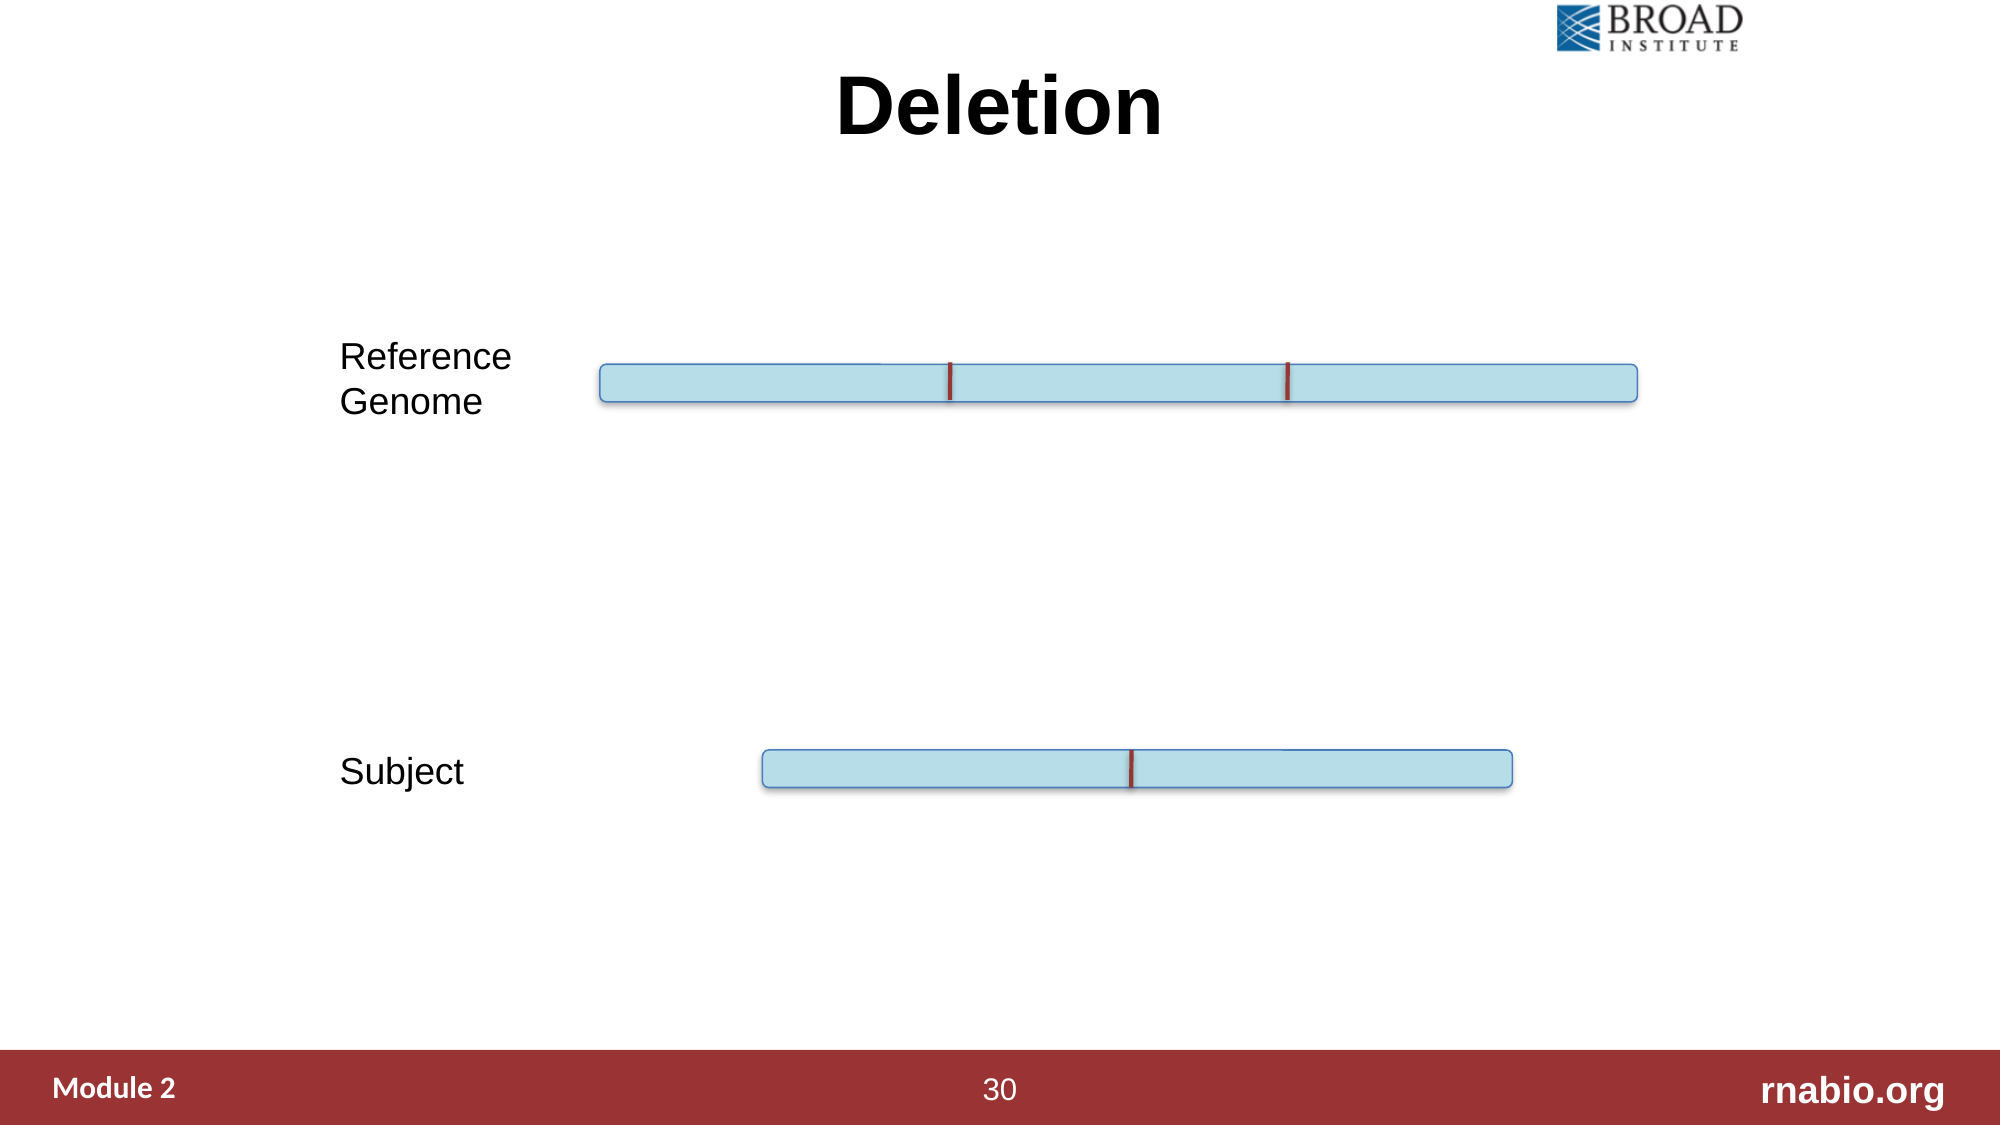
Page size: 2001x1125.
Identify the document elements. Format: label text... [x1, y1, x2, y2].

title Deletion [275, 7, 1725, 195]
picture [1554, 0, 1747, 58]
text_box [1132, 749, 1514, 789]
text_box Reference Genome [324, 324, 538, 430]
text_box [761, 749, 1129, 789]
text_box [953, 363, 1284, 403]
text_box Subject [324, 739, 538, 799]
text_box [1290, 363, 1639, 403]
text_box [599, 363, 946, 403]
